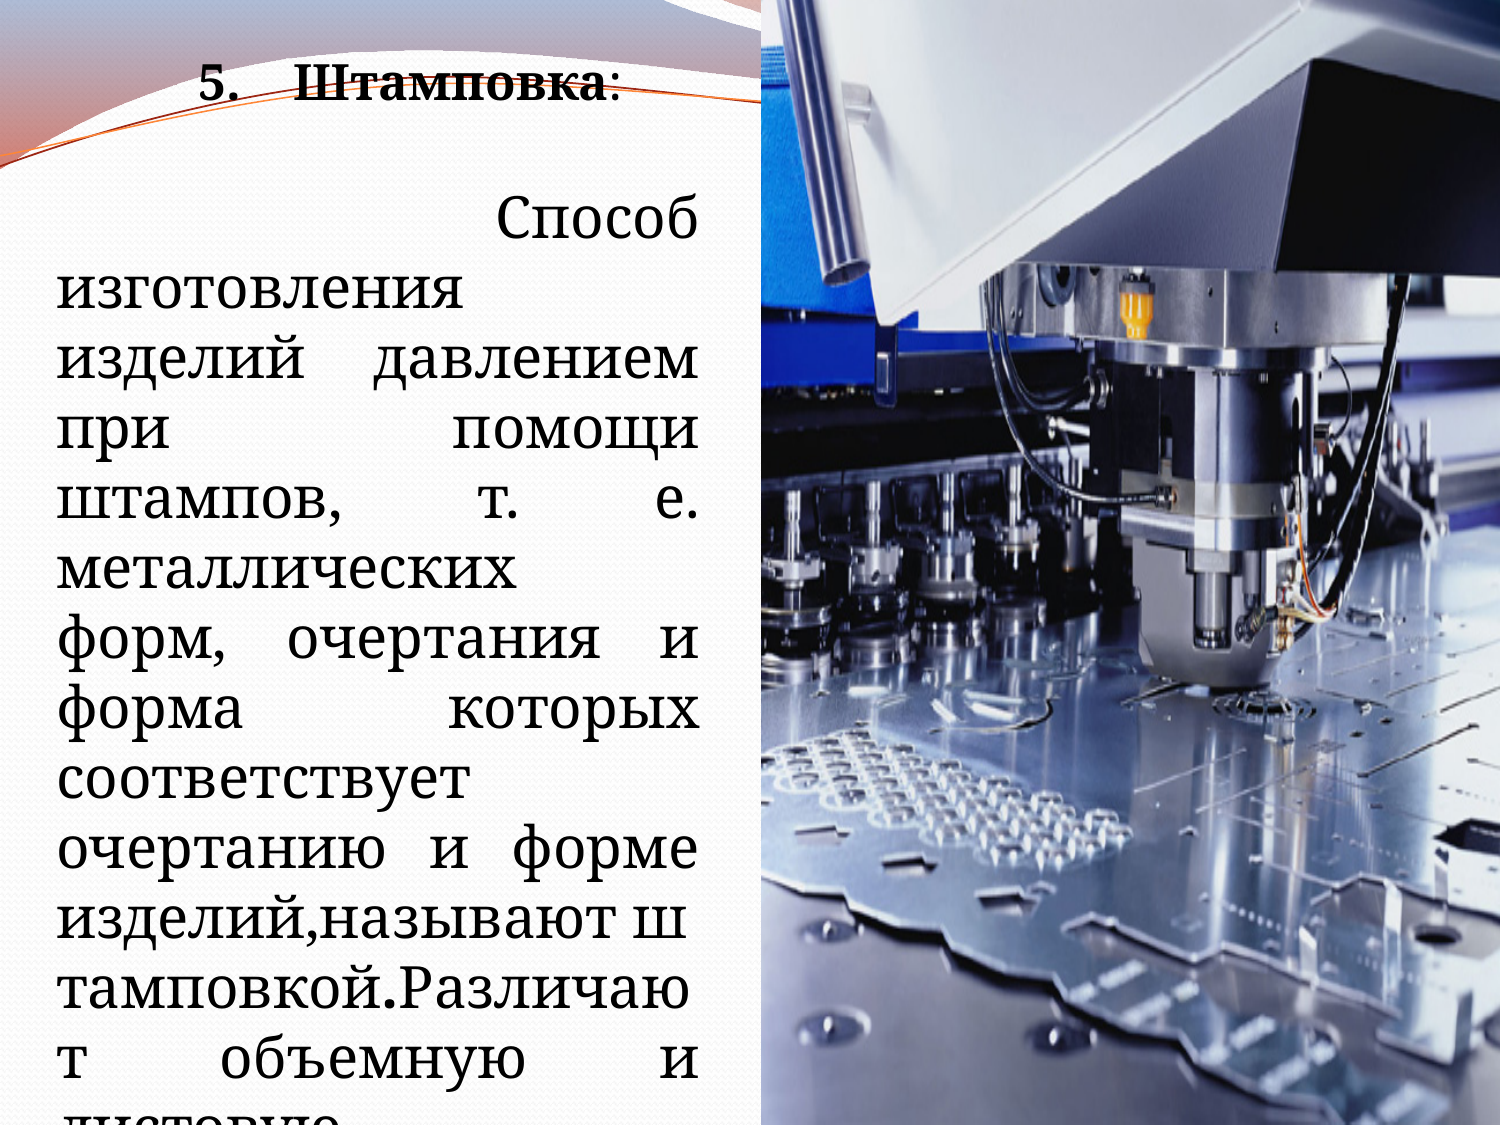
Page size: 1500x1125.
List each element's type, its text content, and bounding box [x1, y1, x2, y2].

picture [761, 0, 1500, 1125]
text_box Способ изготовления изделий давлением при помощи штампов, т. е. металлических форм, очертания и форма которых соответствует очертанию и форме изделий,называют штамповкой.Различают объемную и листовую штамповку. [41, 172, 715, 1125]
text_box 5. Штамповка: [184, 42, 638, 118]
